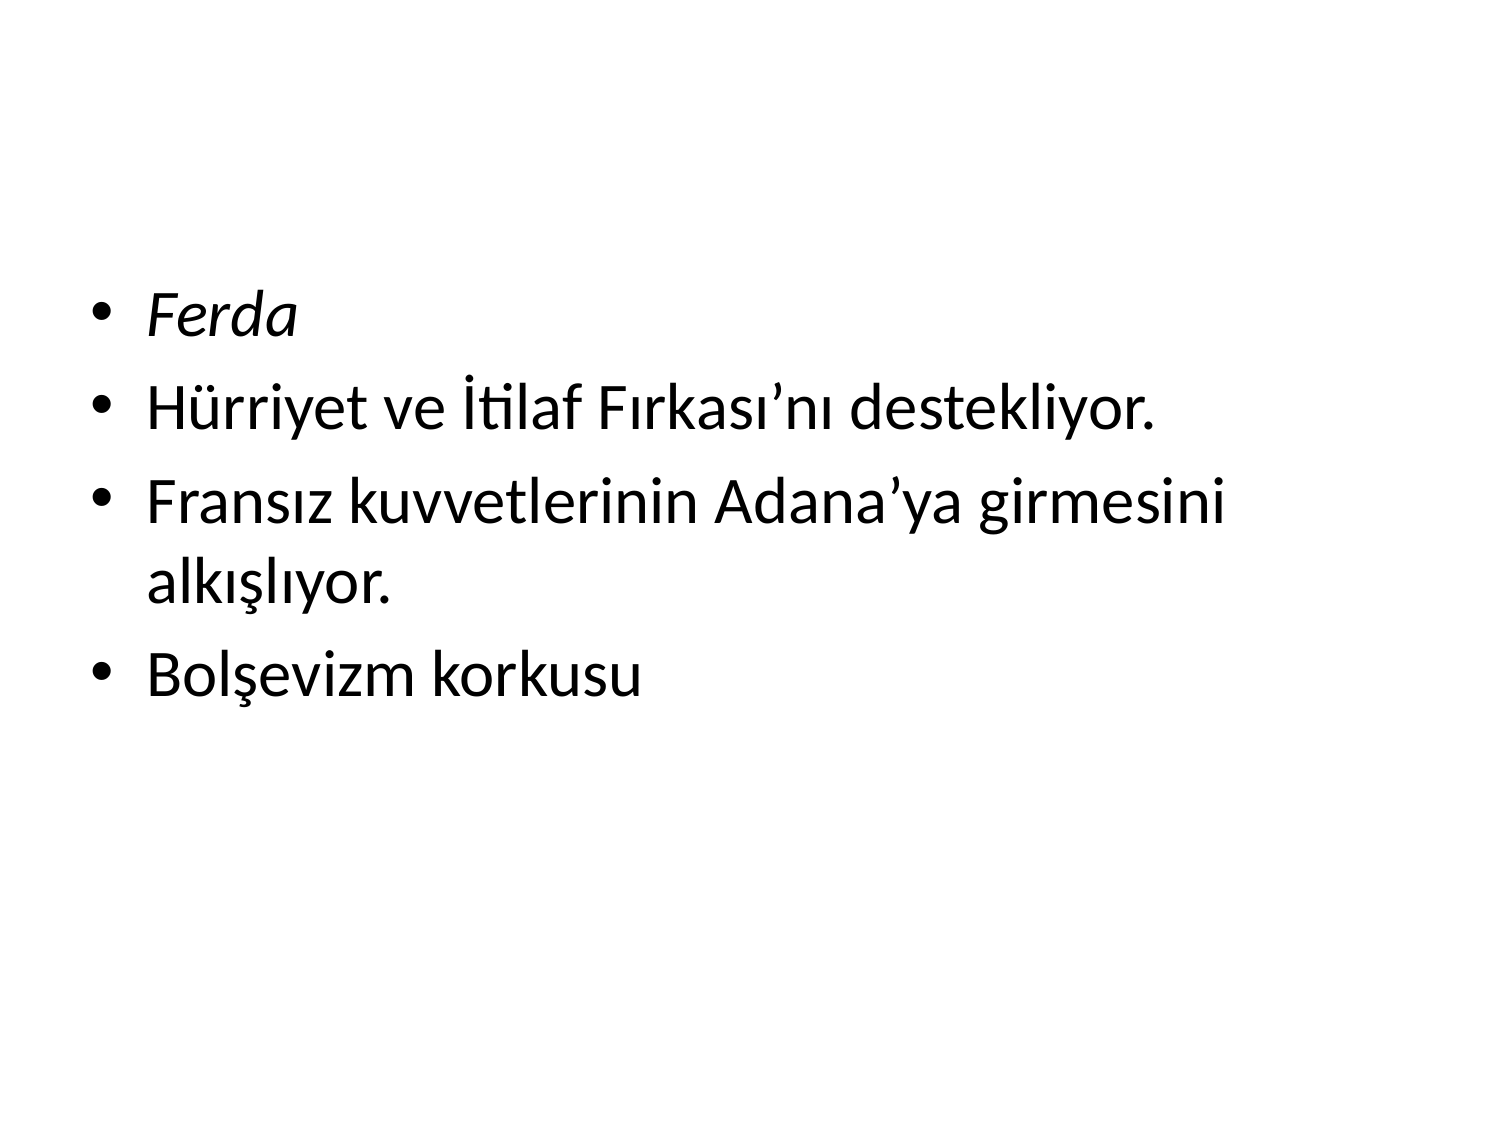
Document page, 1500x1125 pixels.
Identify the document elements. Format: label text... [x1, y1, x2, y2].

list Ferda Hürriyet ve İtilaf Fırkası’nı destekliyor. Fransız kuvvetlerinin Adana’ya girmesini alkışlıyor. Bolşevizm korkusu [75, 262, 1425, 1005]
